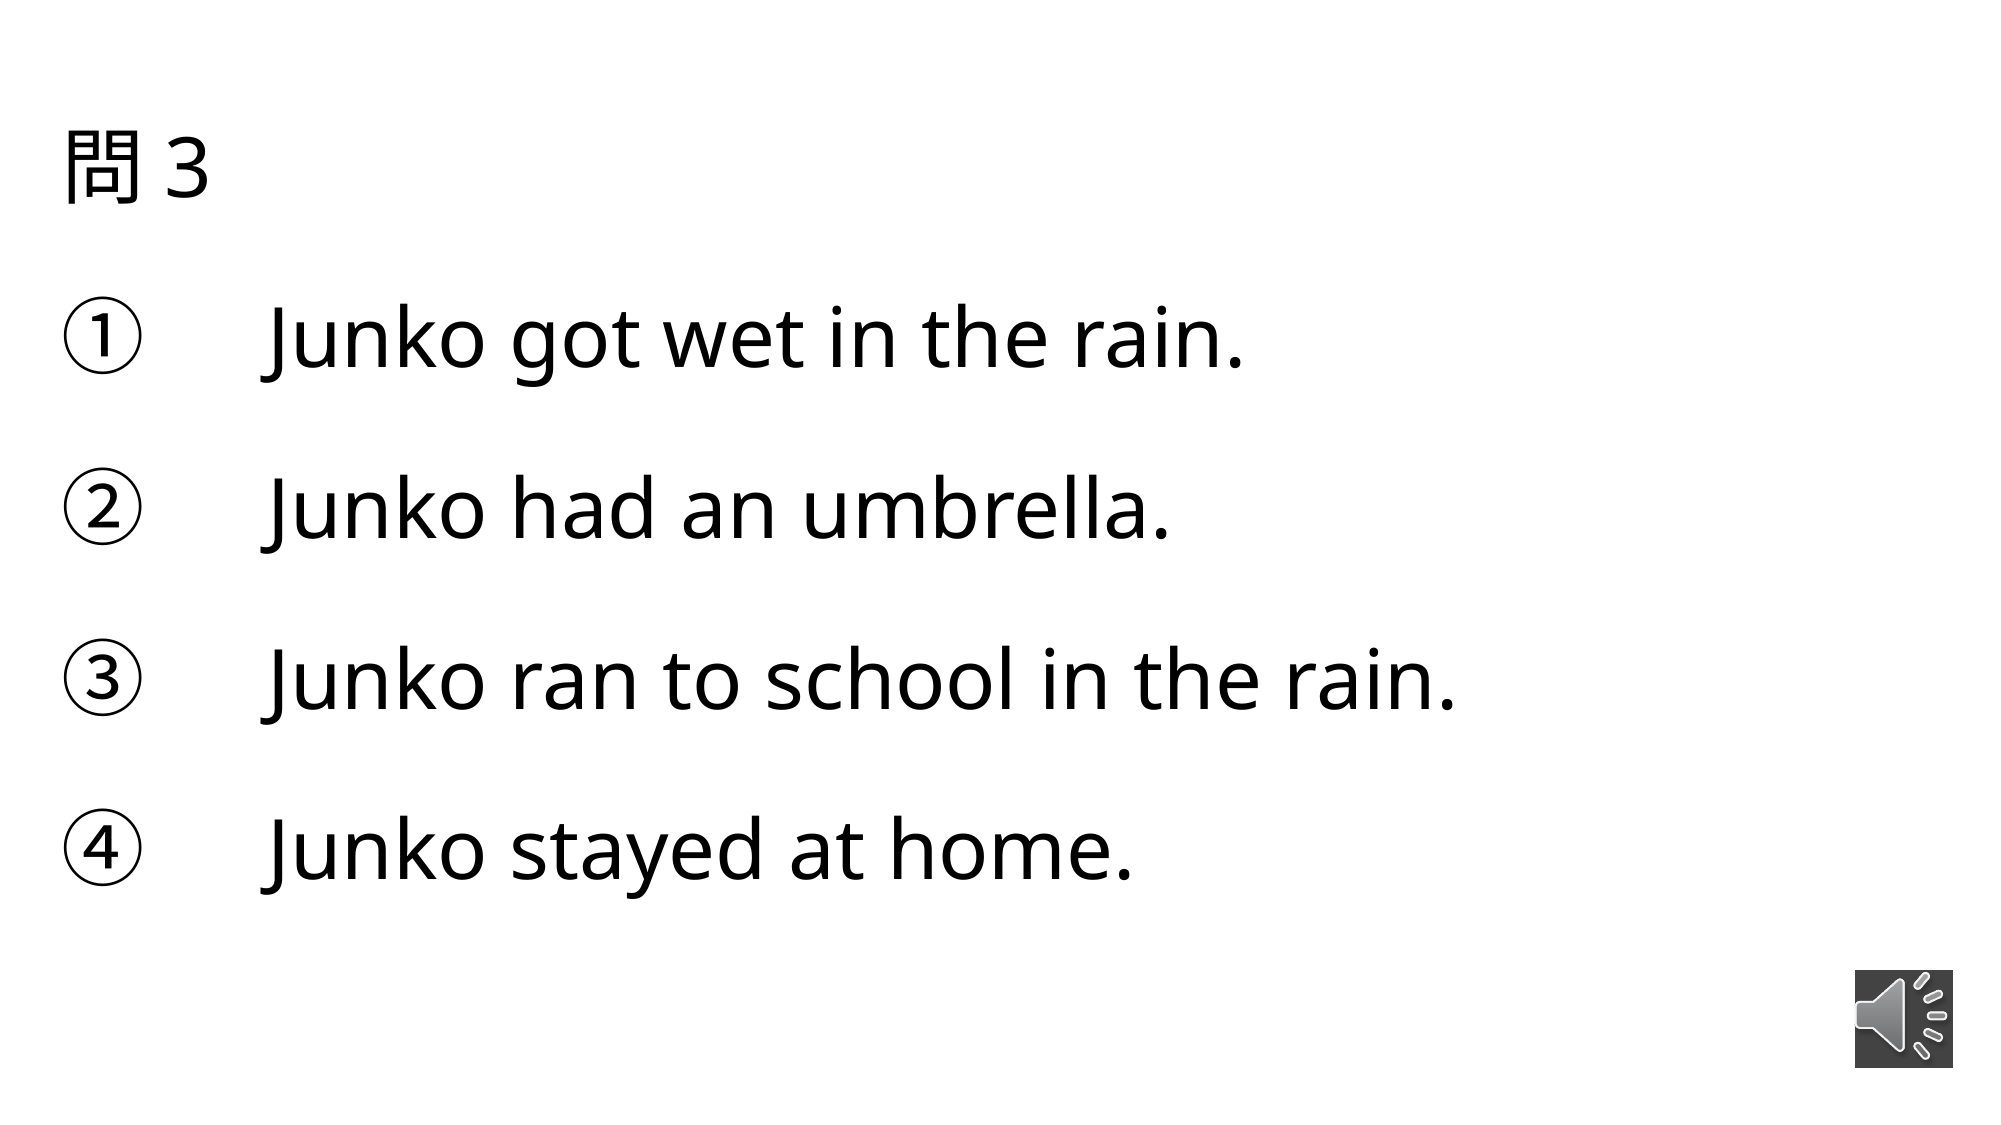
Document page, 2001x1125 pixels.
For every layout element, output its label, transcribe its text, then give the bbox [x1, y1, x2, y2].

picture [1853, 968, 1954, 1069]
list 問3 ① Junko got wet in the rain. ② Junko had an umbrella. ③ Junko ran to school in the rain. ④ Junko stayed at home. [46, 56, 1954, 1065]
